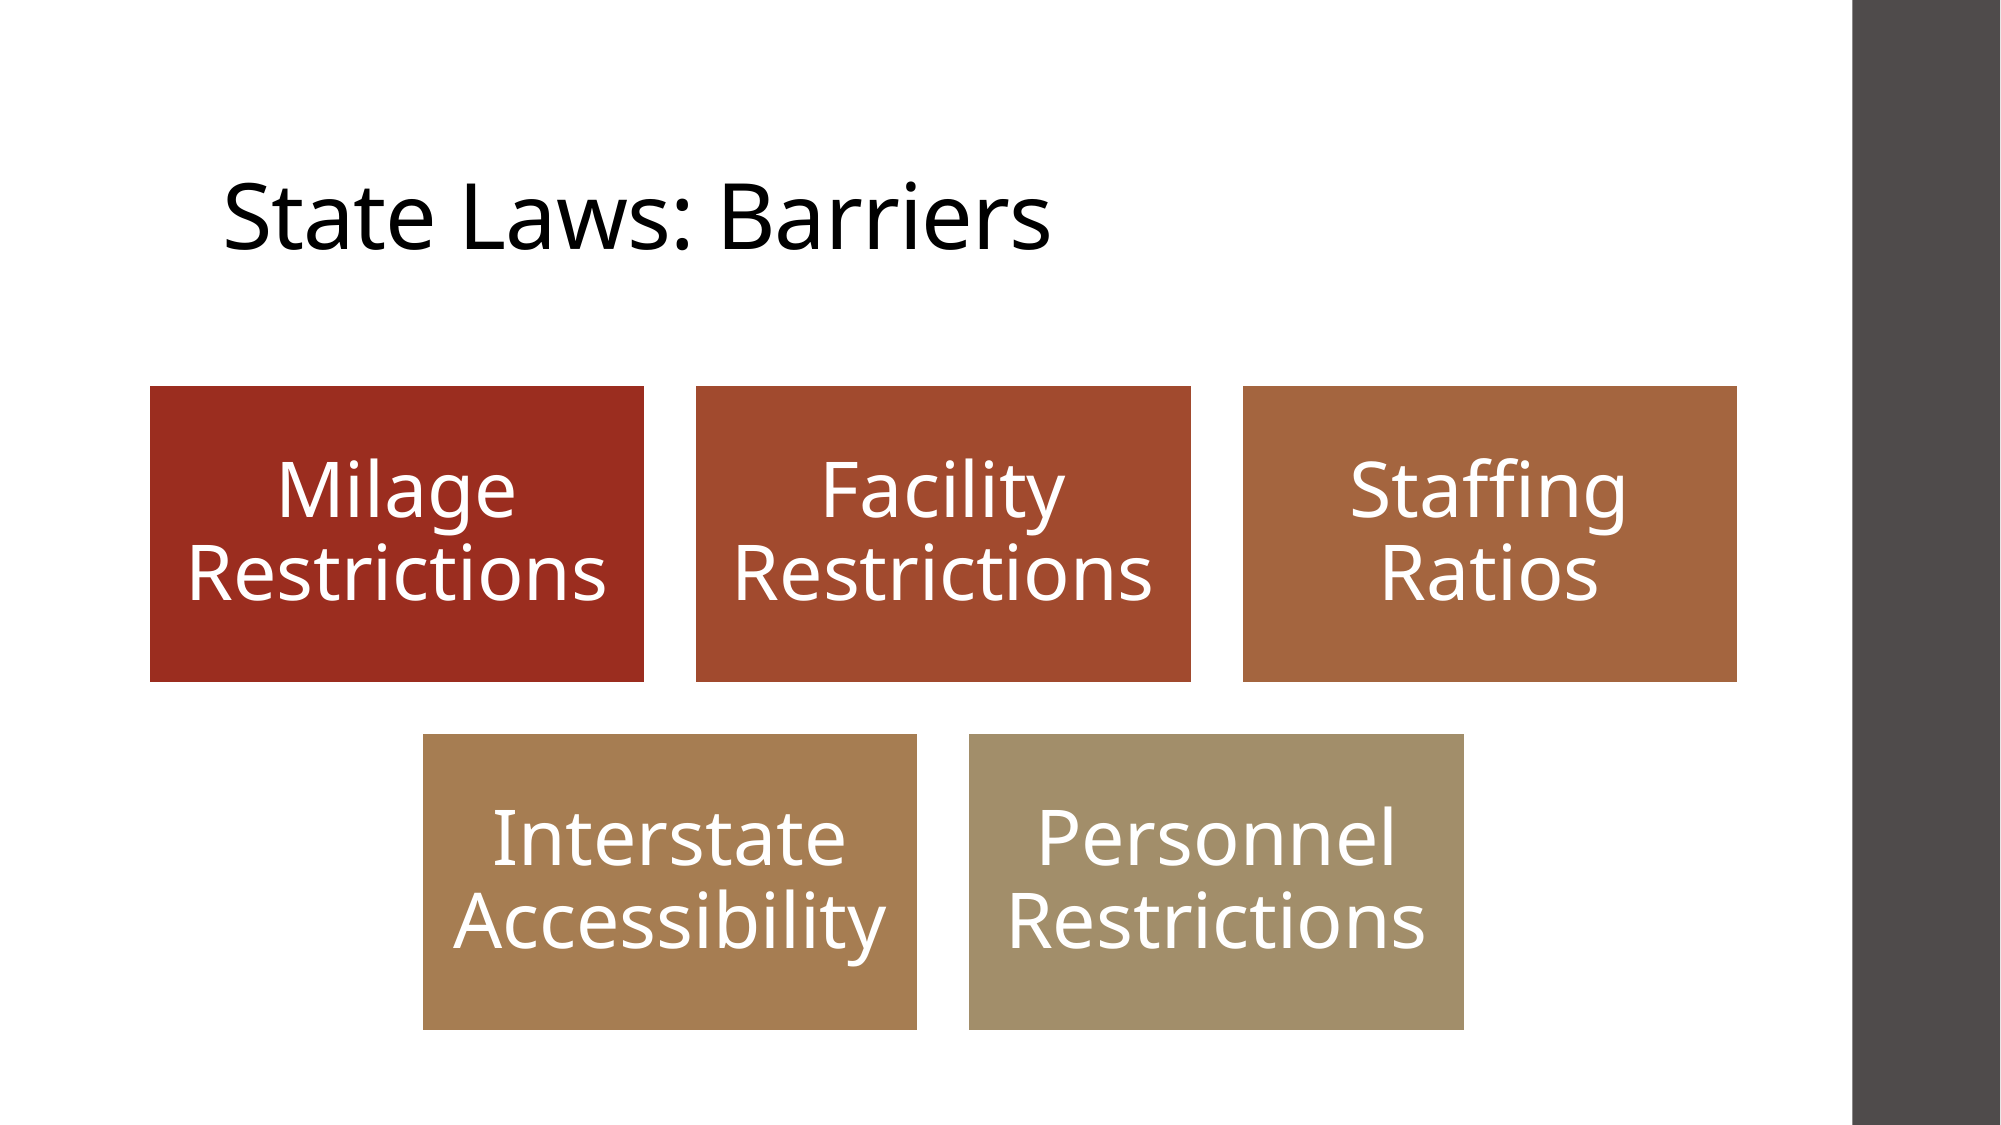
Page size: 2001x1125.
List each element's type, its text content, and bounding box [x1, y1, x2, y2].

title State Laws: Barriers [206, 60, 1797, 278]
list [148, 350, 1739, 1066]
